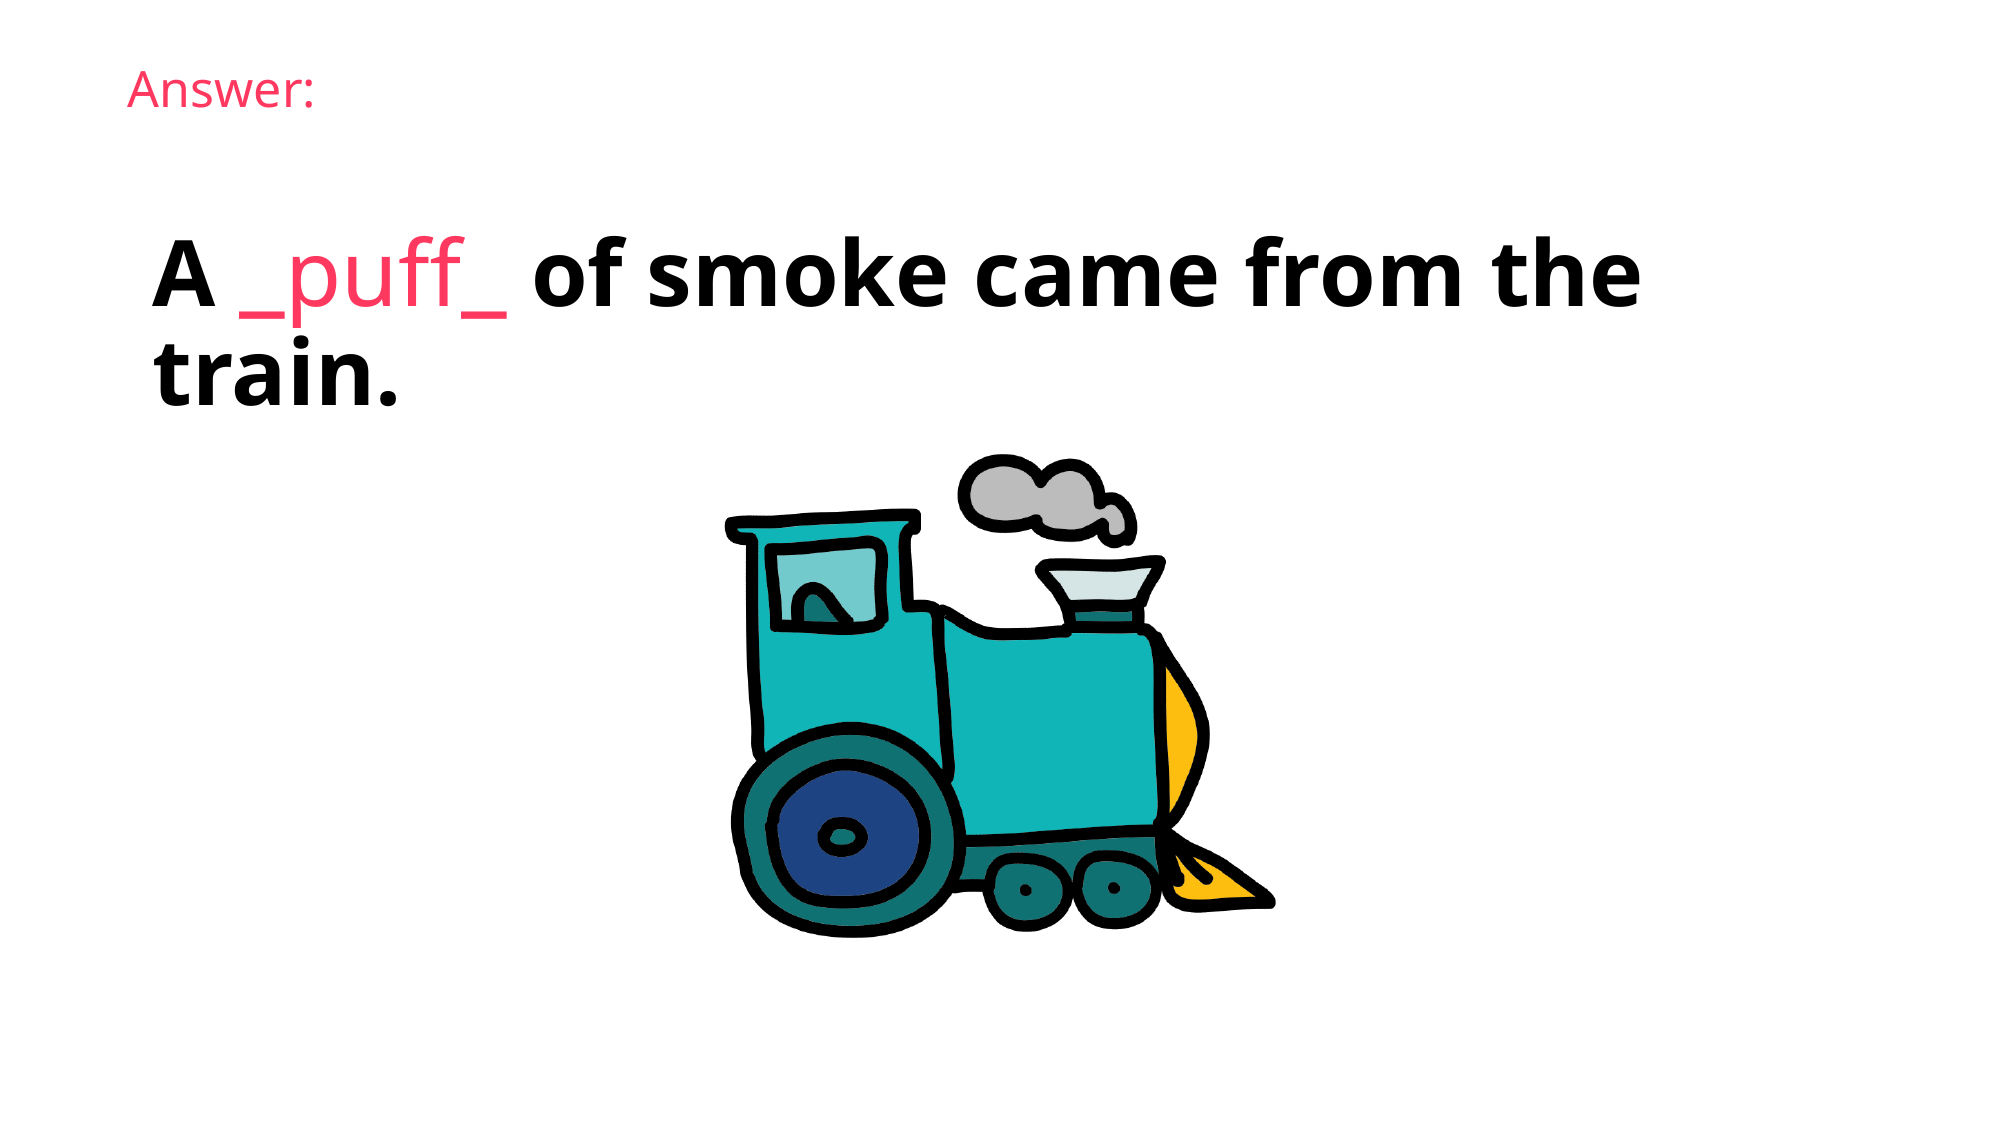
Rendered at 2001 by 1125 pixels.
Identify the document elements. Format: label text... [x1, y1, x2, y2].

picture [724, 448, 1276, 940]
title A _puff_ of smoke came from the train. [137, 217, 1863, 435]
text_box Answer: [113, 50, 610, 126]
